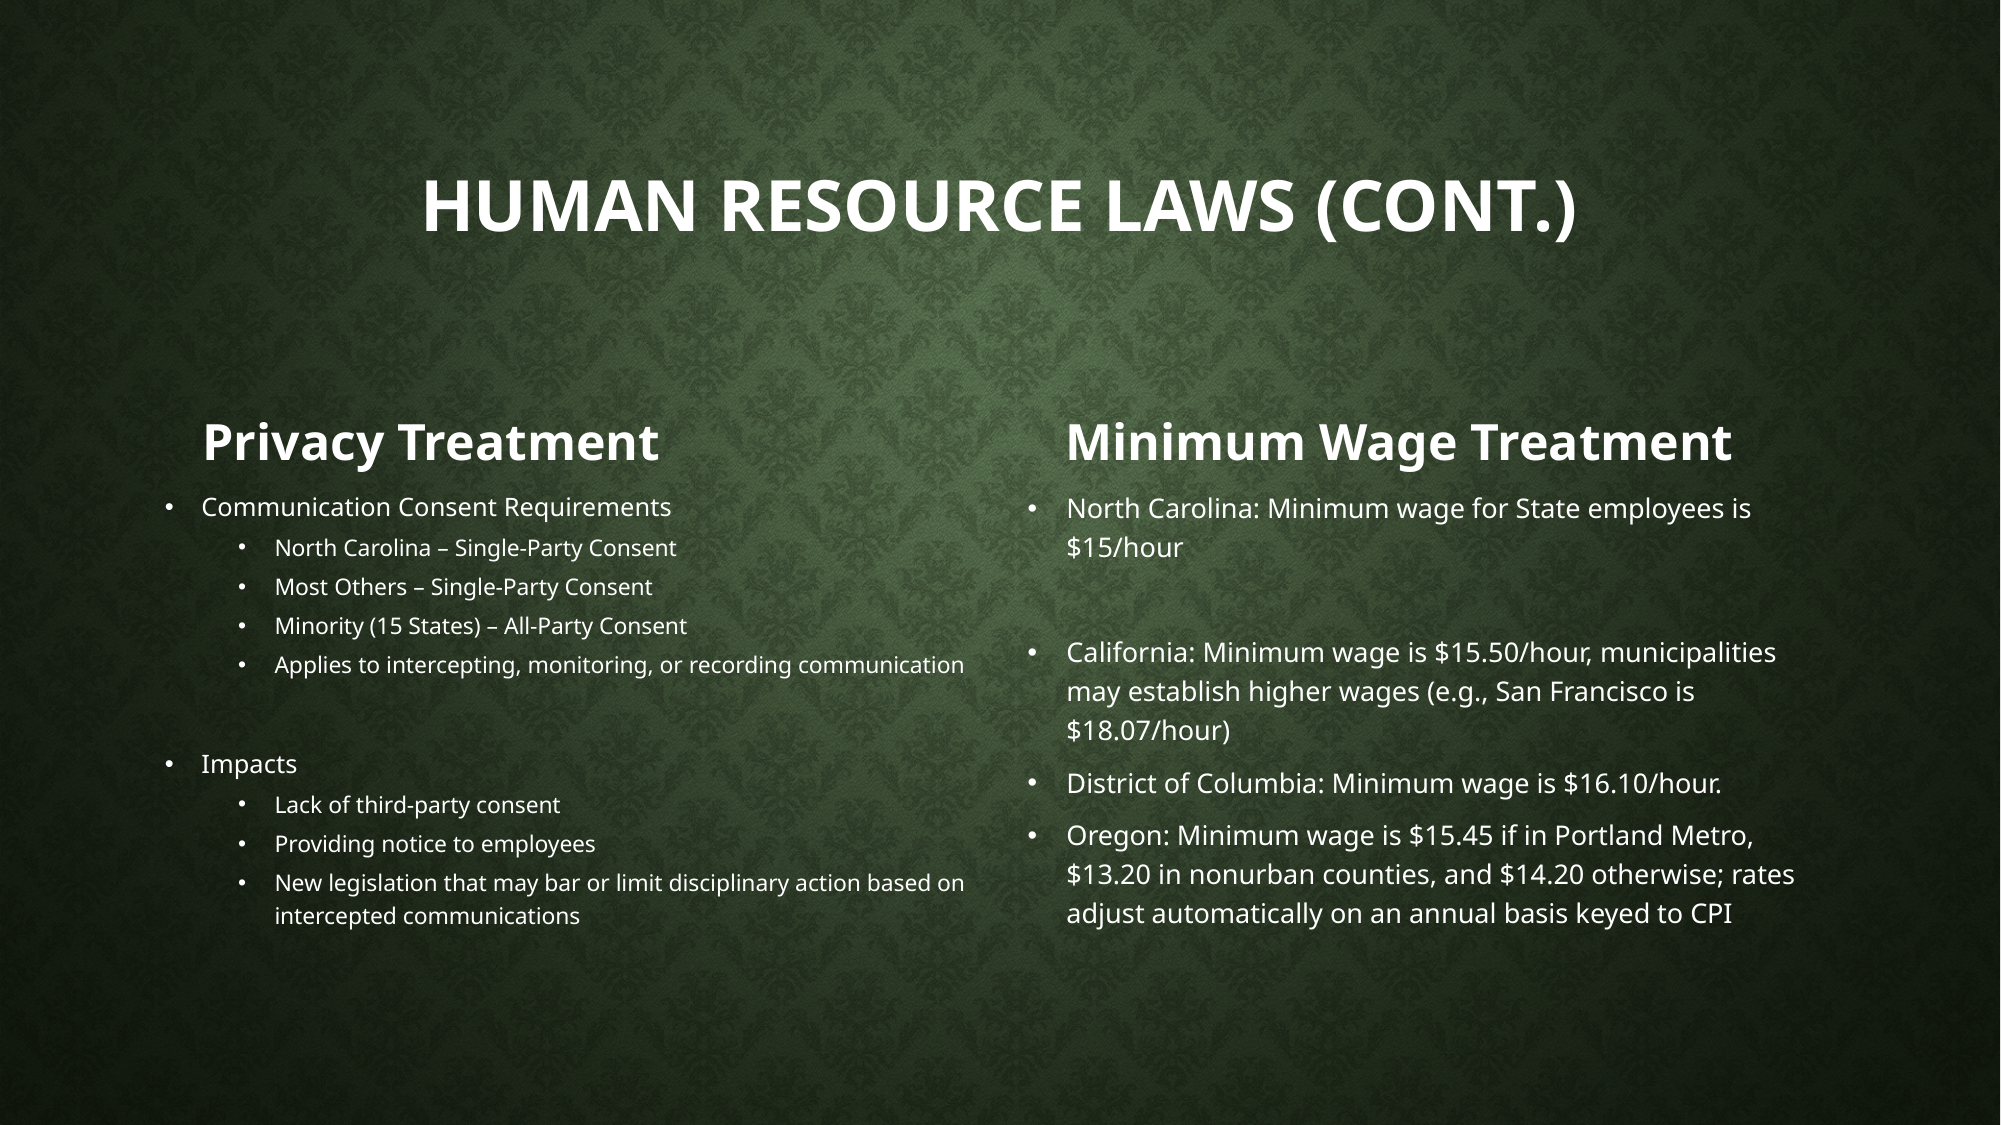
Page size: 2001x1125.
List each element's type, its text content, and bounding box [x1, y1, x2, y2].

list Communication Consent Requirements North Carolina – Single-Party Consent Most Others – Single-Party Consent Minority (15 States) – All-Party Consent Applies to intercepting, monitoring, or recording communication Impacts Lack of third-party consent Providing notice to employees New legislation that may bar or limit disciplinary action based on intercepted communications [149, 477, 988, 950]
list Minimum Wage Treatment [1050, 342, 1849, 477]
title Human Resource Laws (Cont.) [149, 99, 1849, 318]
list Privacy Treatment [187, 342, 988, 477]
list North Carolina: Minimum wage for State employees is $15/hour California: Minimum wage is $15.50/hour, municipalities may establish higher wages (e.g., San Francisco is $18.07/hour) District of Columbia: Minimum wage is $16.10/hour. Oregon: Minimum wage is $15.45 if in Portland Metro, $13.20 in nonurban counties, and $14.20 otherwise; rates adjust automatically on an annual basis keyed to CPI [1012, 477, 1849, 950]
